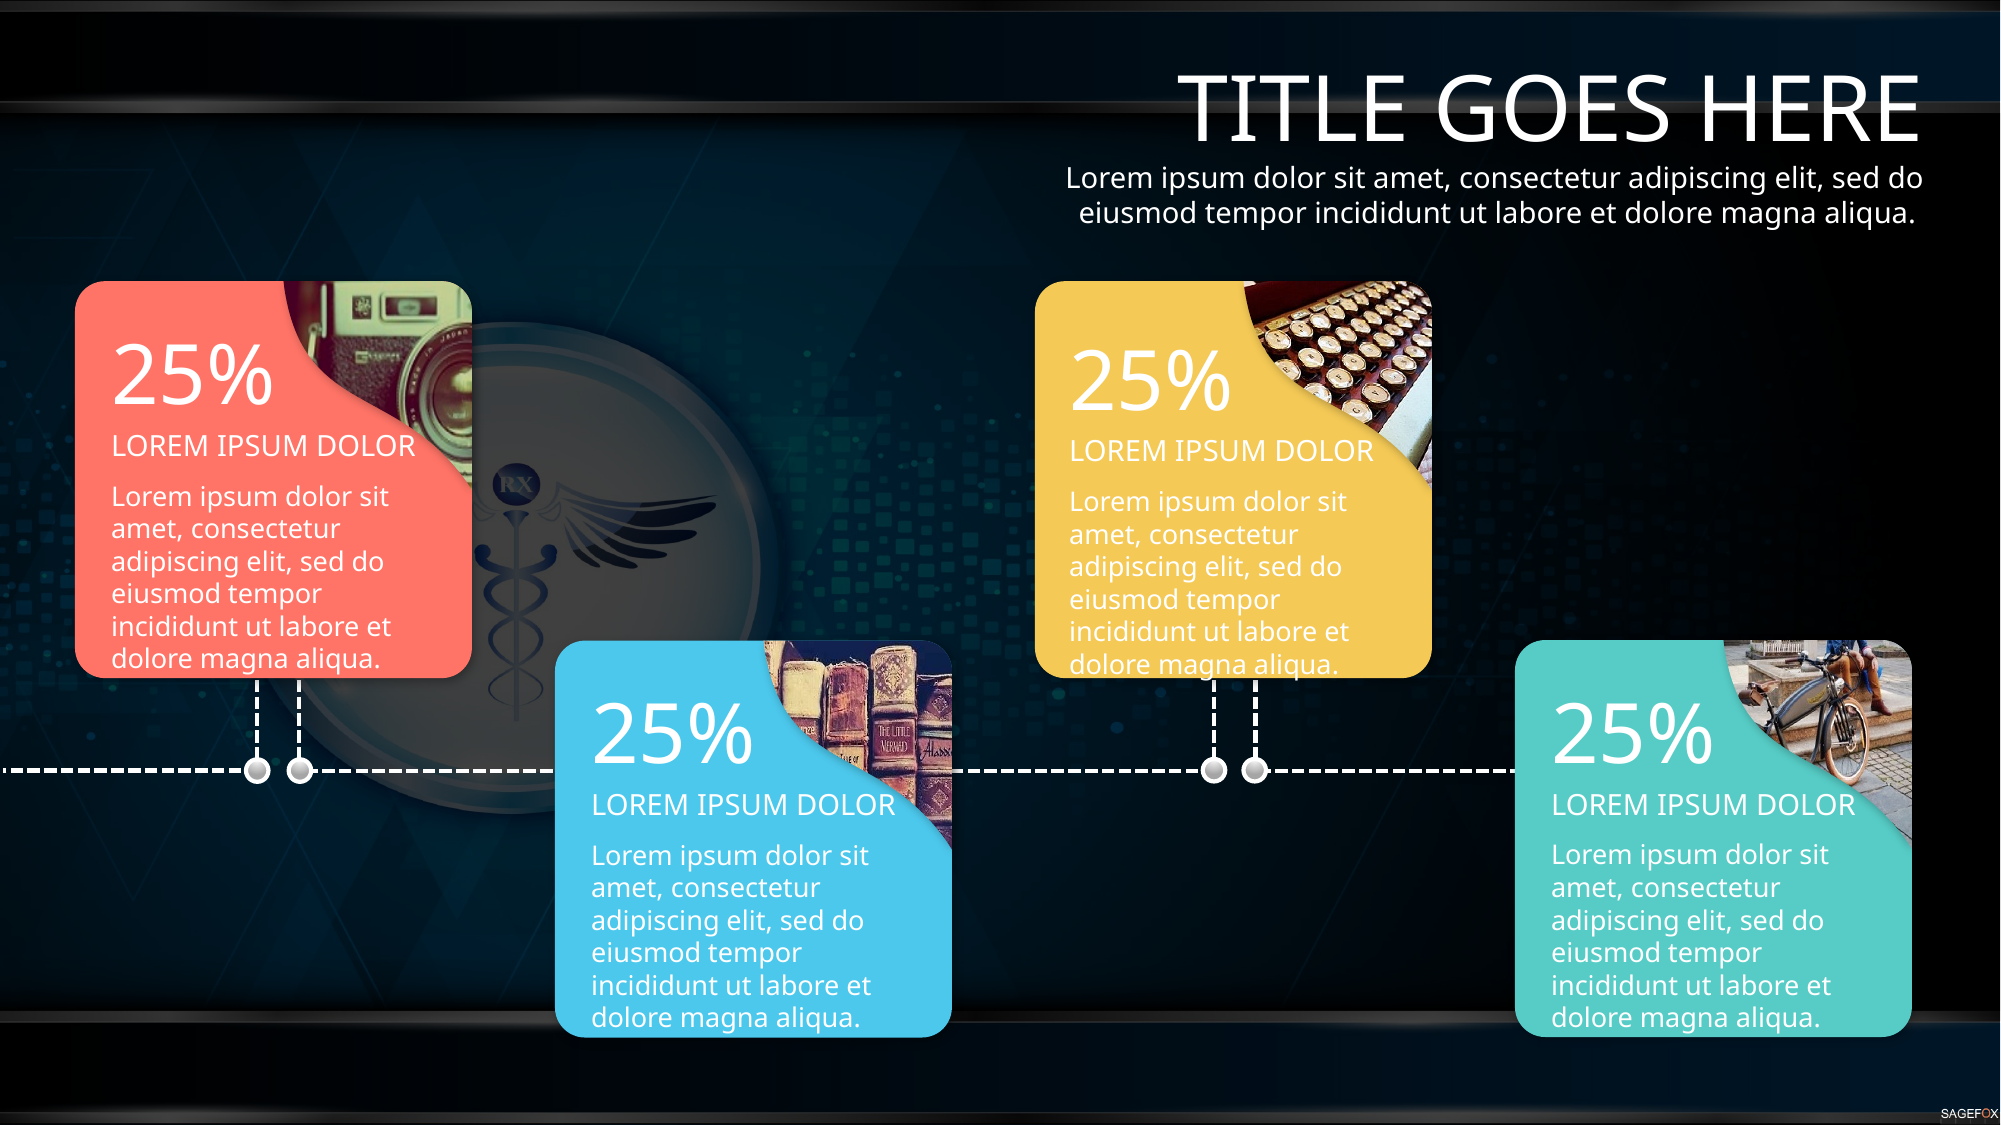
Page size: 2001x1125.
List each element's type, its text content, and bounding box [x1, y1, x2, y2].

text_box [2, 759, 269, 782]
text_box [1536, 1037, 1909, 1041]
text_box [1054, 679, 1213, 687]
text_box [74, 281, 472, 679]
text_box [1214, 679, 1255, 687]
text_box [554, 640, 952, 1038]
text_box TITLE GOES HERE Lorem ipsum dolor sit amet, consectetur adipiscing elit, sed do eiusmod tempor incididunt ut labore et dolore magna aliqua. [1035, 42, 1939, 237]
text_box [952, 758, 1226, 782]
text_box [1034, 281, 1432, 679]
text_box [288, 759, 553, 782]
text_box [1243, 758, 1514, 782]
picture [0, 0, 2001, 1125]
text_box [1514, 640, 1912, 1037]
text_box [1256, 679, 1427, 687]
